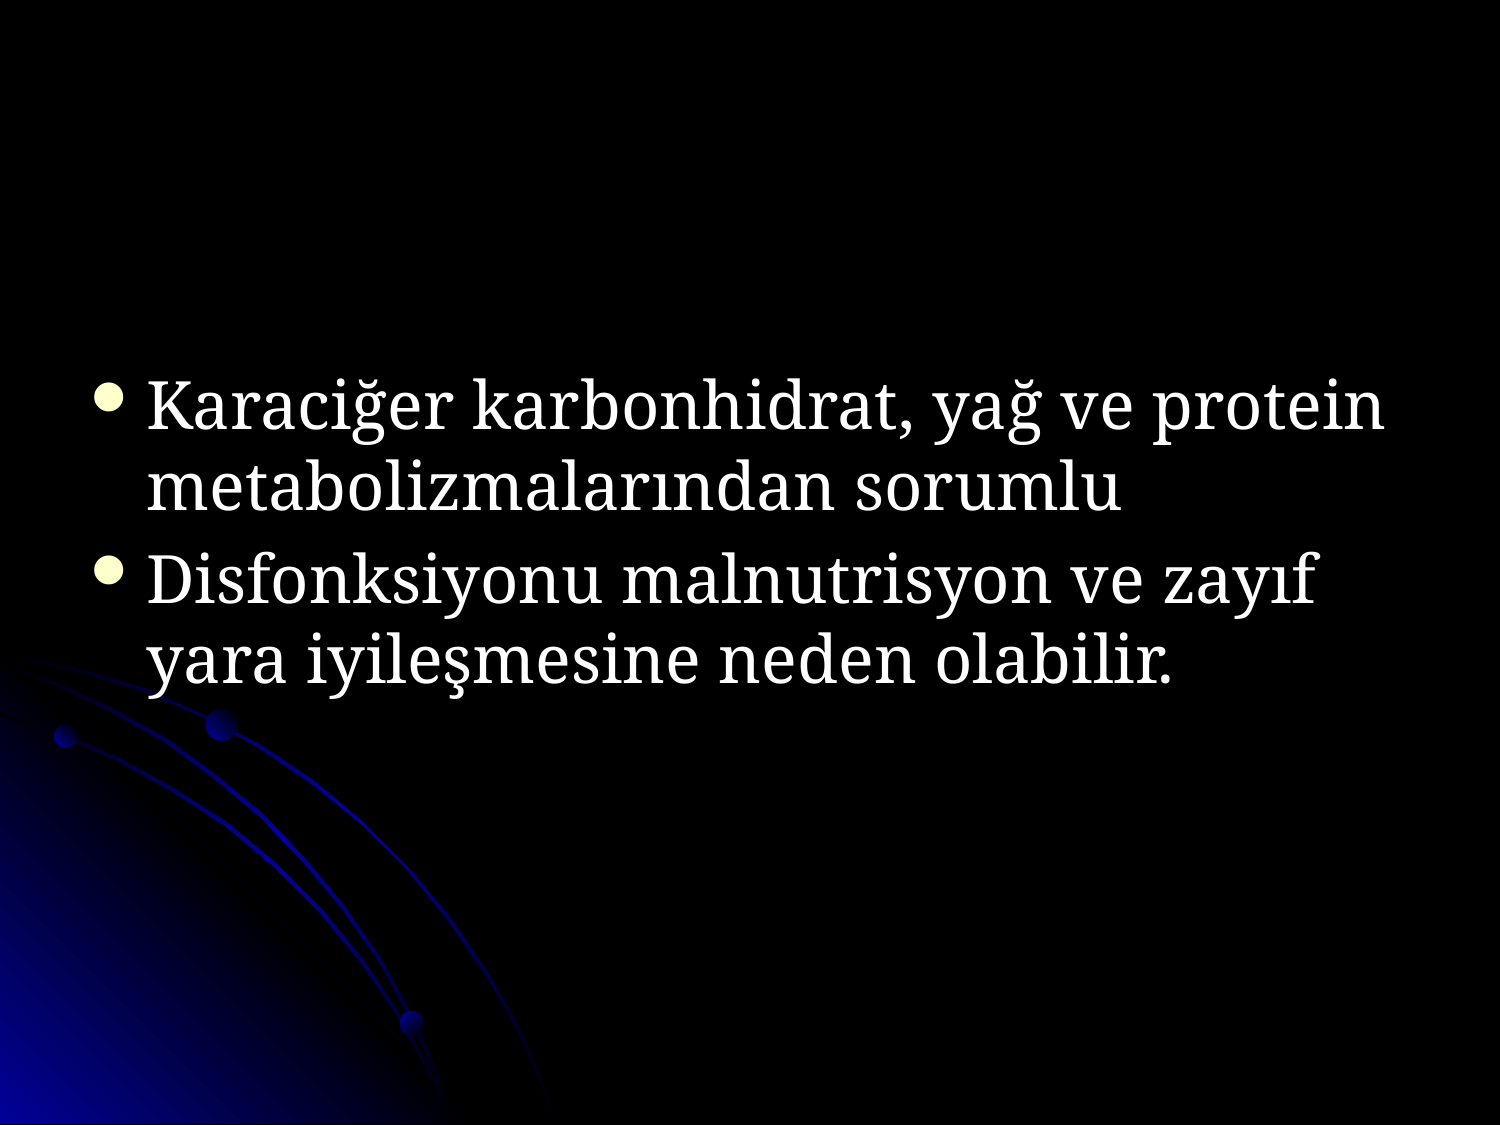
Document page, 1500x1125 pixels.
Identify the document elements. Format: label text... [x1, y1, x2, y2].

list Karaciğer karbonhidrat, yağ ve protein metabolizmalarından sorumlu Disfonksiyonu malnutrisyon ve zayıf yara iyileşmesine neden olabilir. [74, 262, 1426, 1006]
